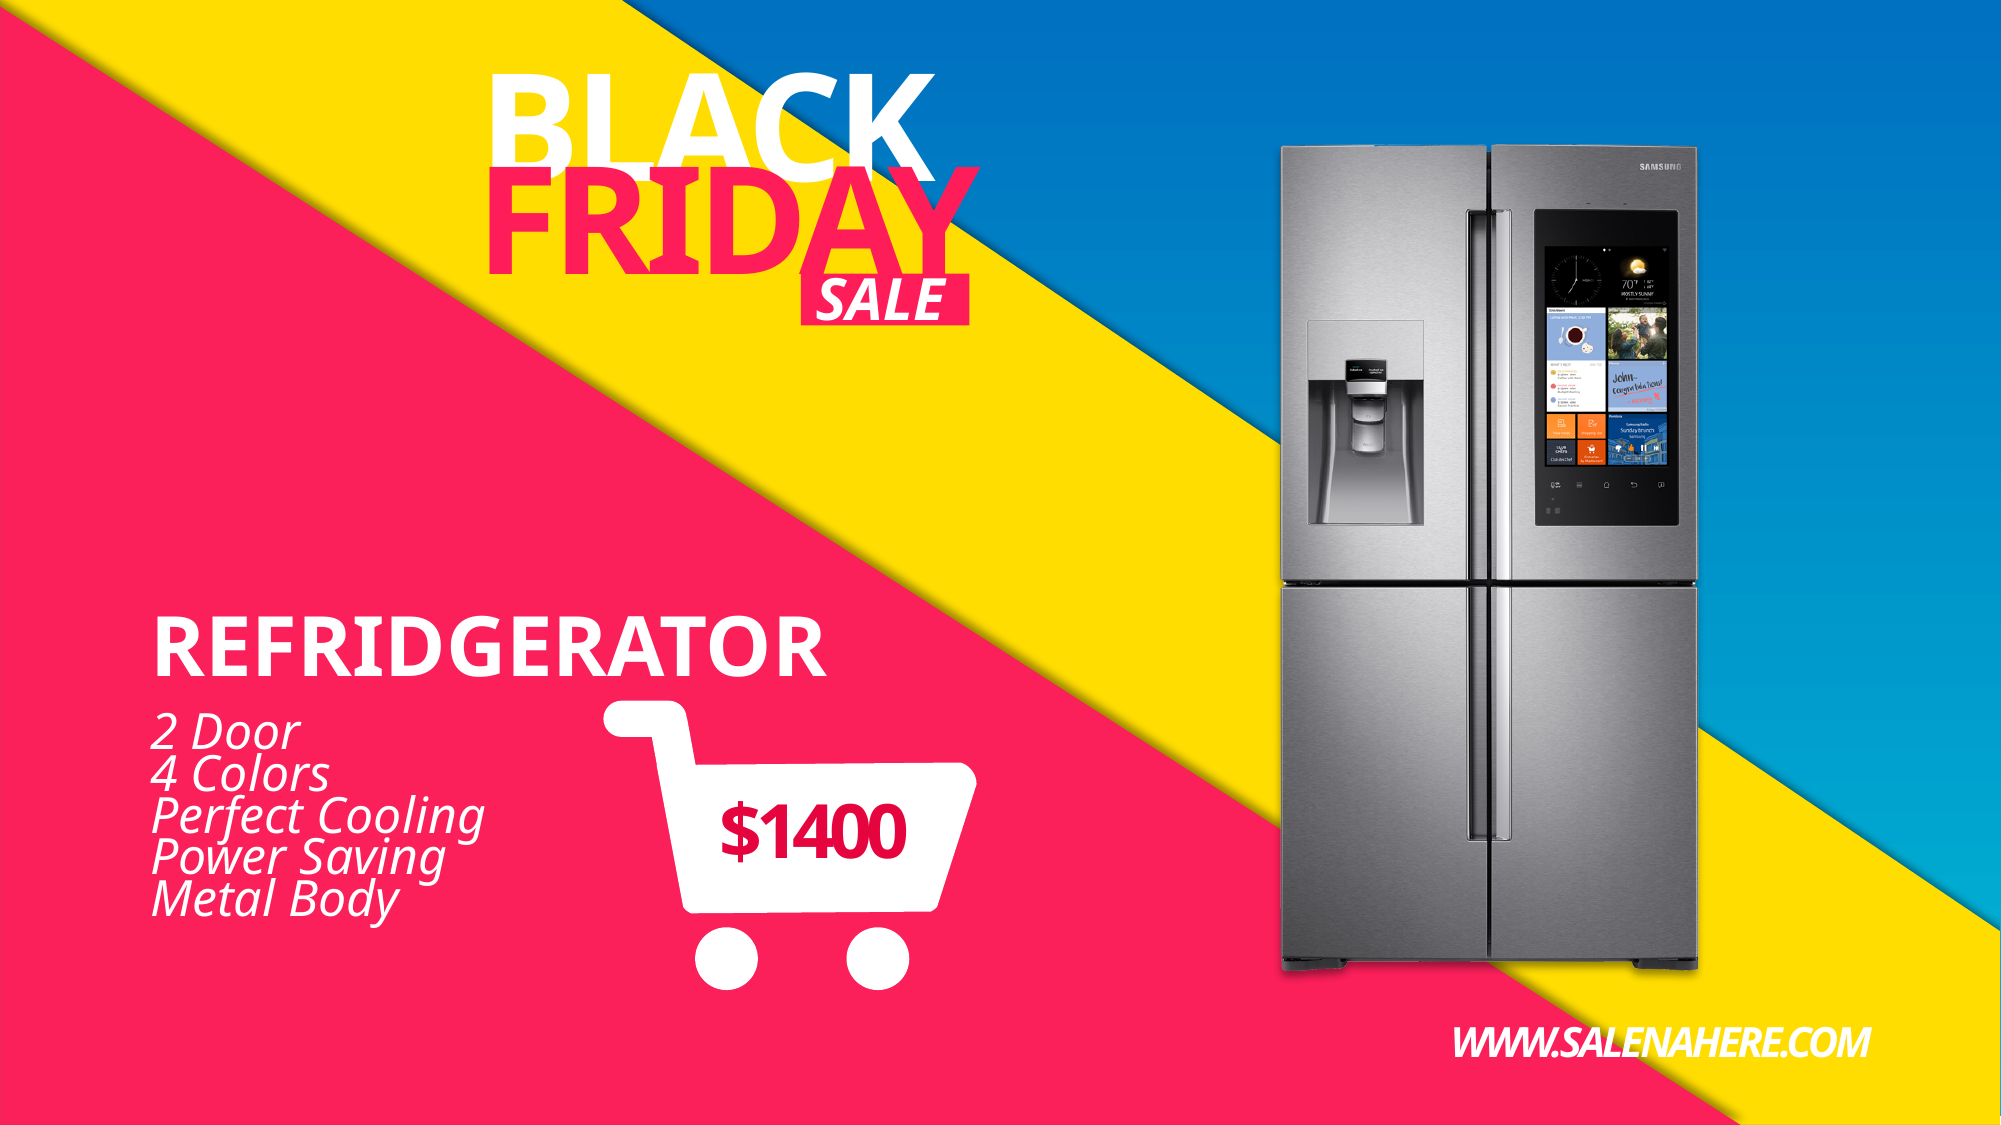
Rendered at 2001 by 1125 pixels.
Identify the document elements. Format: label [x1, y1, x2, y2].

text_box [0, 0, 2000, 1125]
